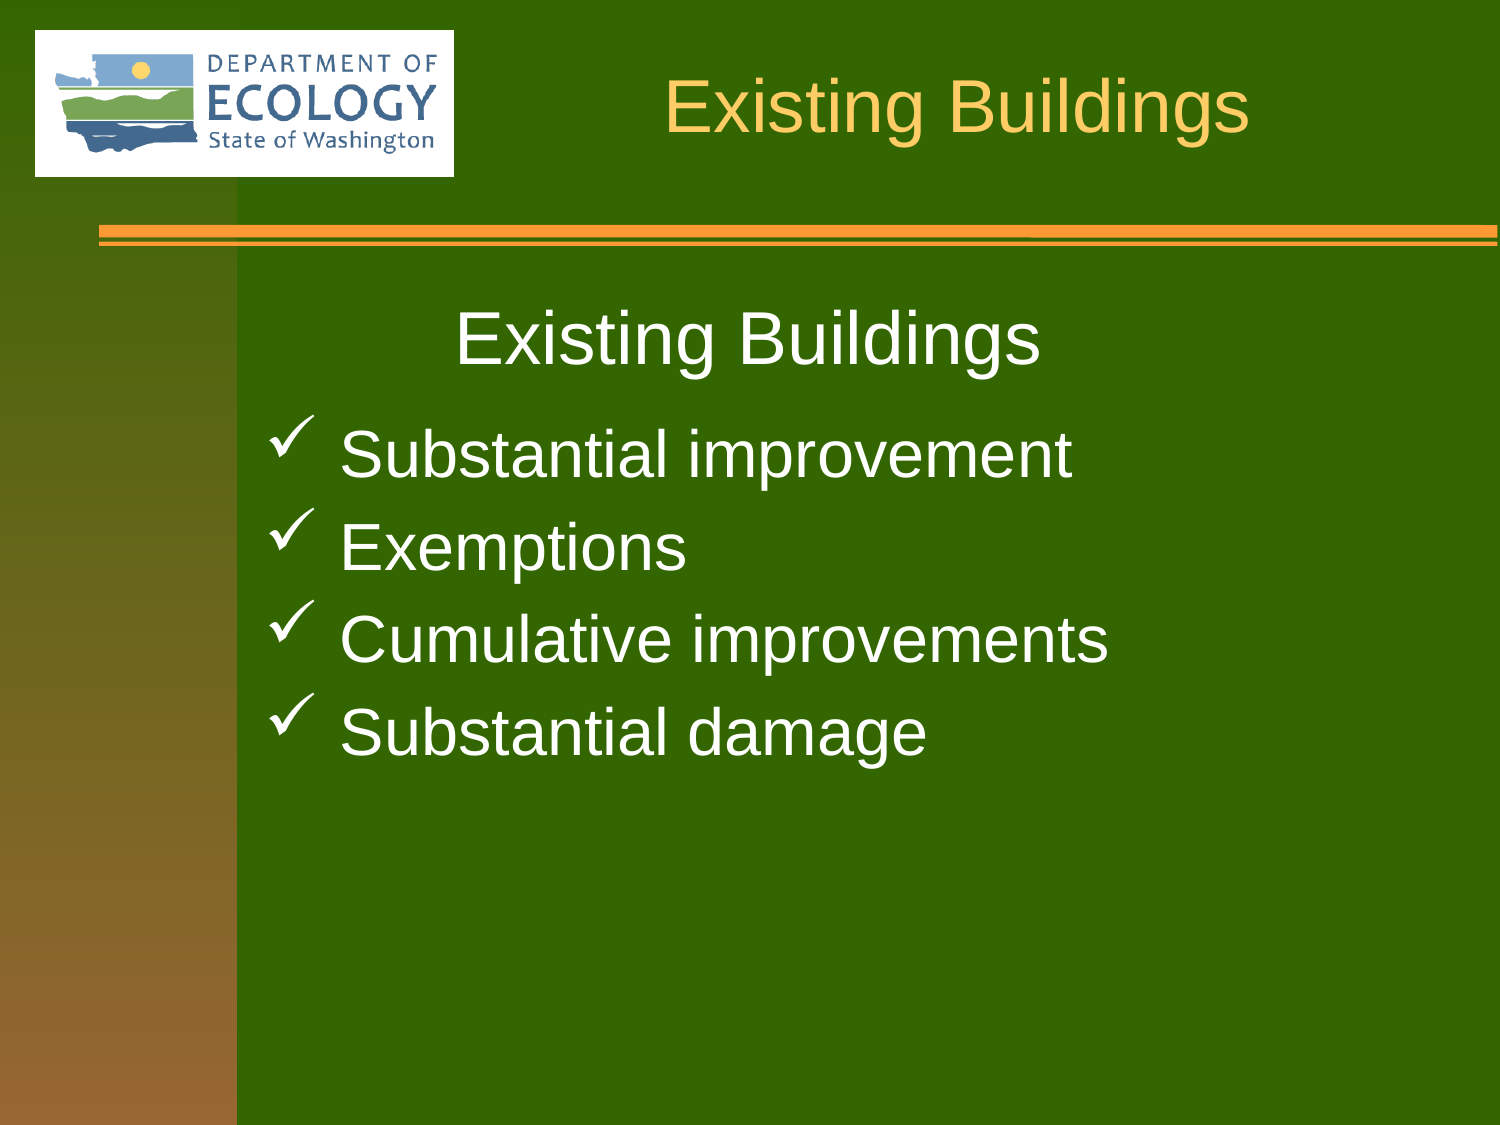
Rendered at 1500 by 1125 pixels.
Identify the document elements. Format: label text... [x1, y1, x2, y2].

picture [34, 29, 455, 177]
list Existing Buildings [247, 282, 1250, 423]
text_box Substantial improvement Exemptions Cumulative improvements Substantial damage [250, 403, 1468, 776]
